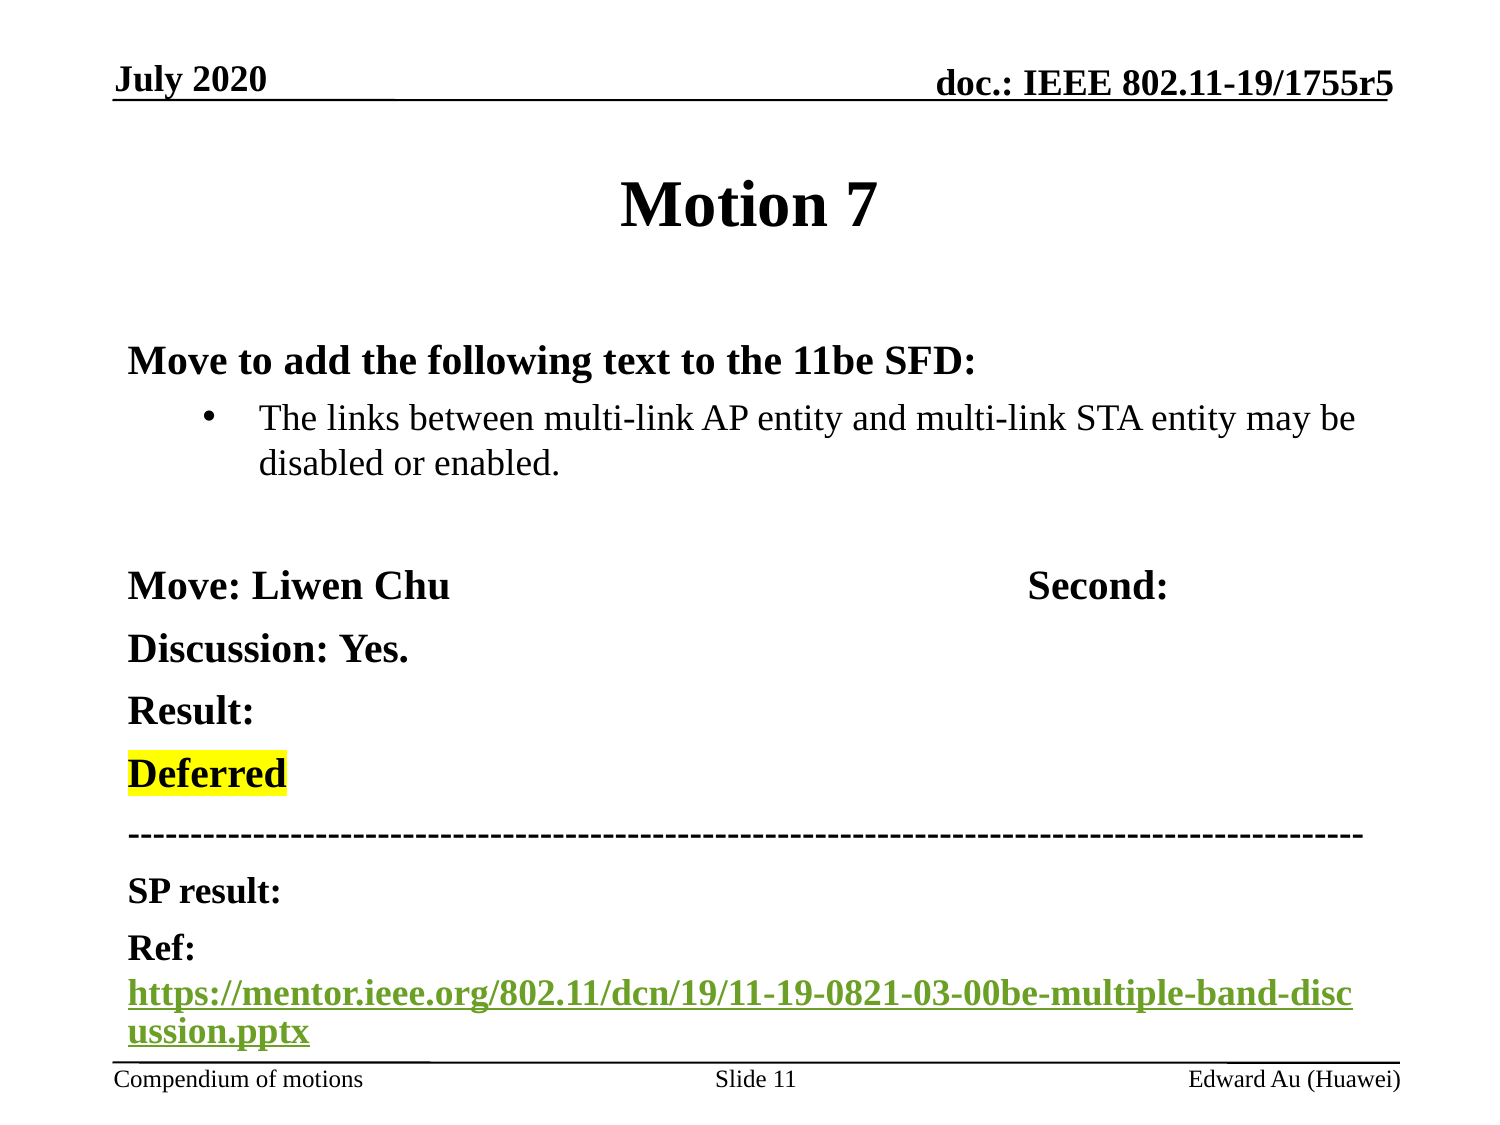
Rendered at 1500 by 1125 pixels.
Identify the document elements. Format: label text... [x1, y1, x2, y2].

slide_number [114, 54, 423, 100]
list Move to add the following text to the 11be SFD: The links between multi-link AP entity and multi-link STA entity may be disabled or enabled. Move: Liwen Chu Second: Discussion: Yes. Result: Deferred --------------------------------------------------------------------------------------------------- SP result: Ref: https://mentor.ieee.org/802.11/dcn/19/11-19-0821-03-00be-multiple-band-discussion.pptx [112, 324, 1388, 1063]
slide_number Slide 11 [712, 1061, 800, 1123]
title Motion 7 [112, 112, 1388, 288]
footer Edward Au (Huawei) [878, 1061, 1402, 1093]
